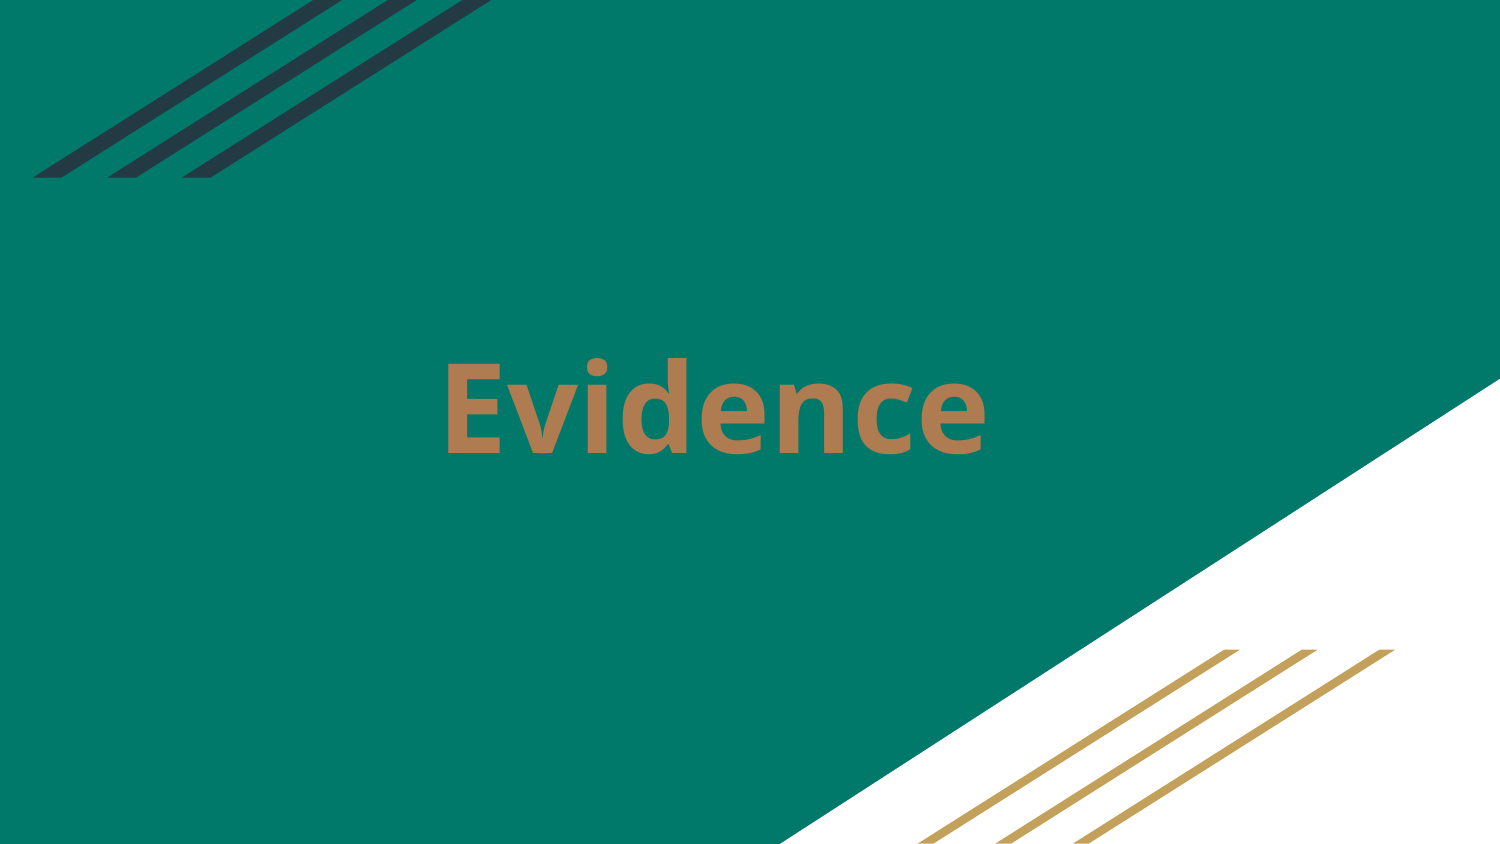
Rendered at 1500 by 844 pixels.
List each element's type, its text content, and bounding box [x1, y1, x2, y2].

title Evidence [251, 233, 1177, 573]
